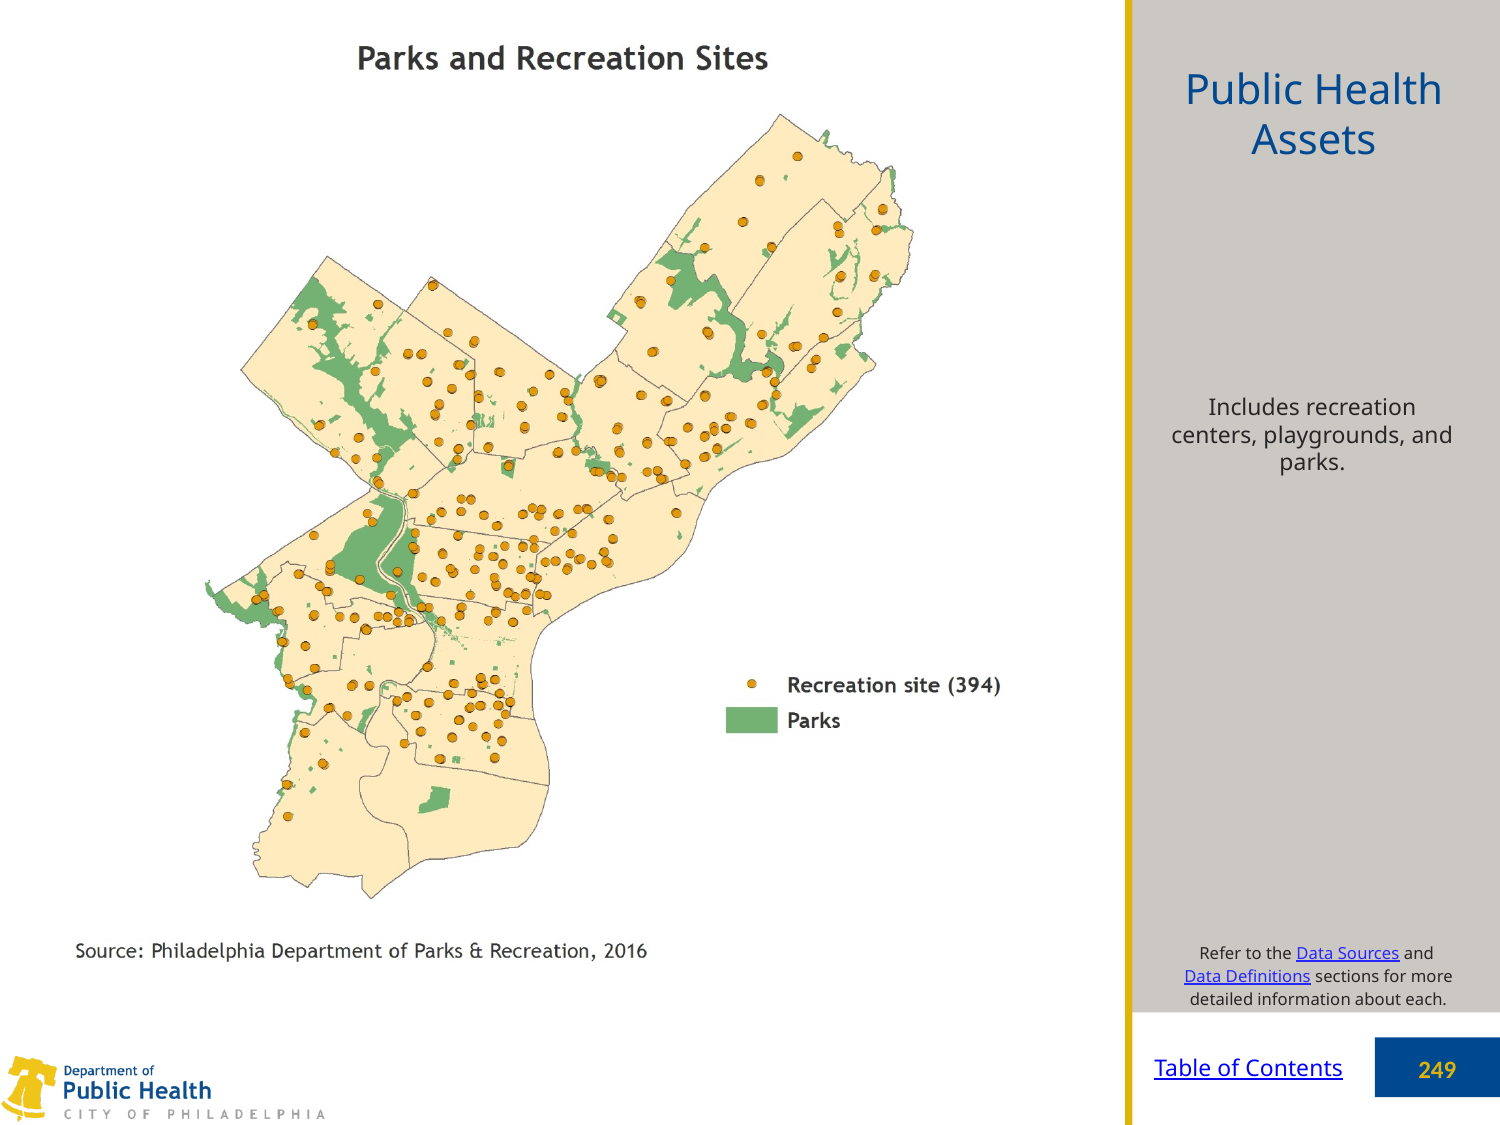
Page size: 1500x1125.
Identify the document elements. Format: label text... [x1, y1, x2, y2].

list Public Health Assets [1151, 24, 1477, 200]
text_box Includes recreation centers, playgrounds, and parks. [1149, 385, 1475, 483]
picture [0, 1055, 325, 1122]
picture [0, 0, 1126, 1013]
